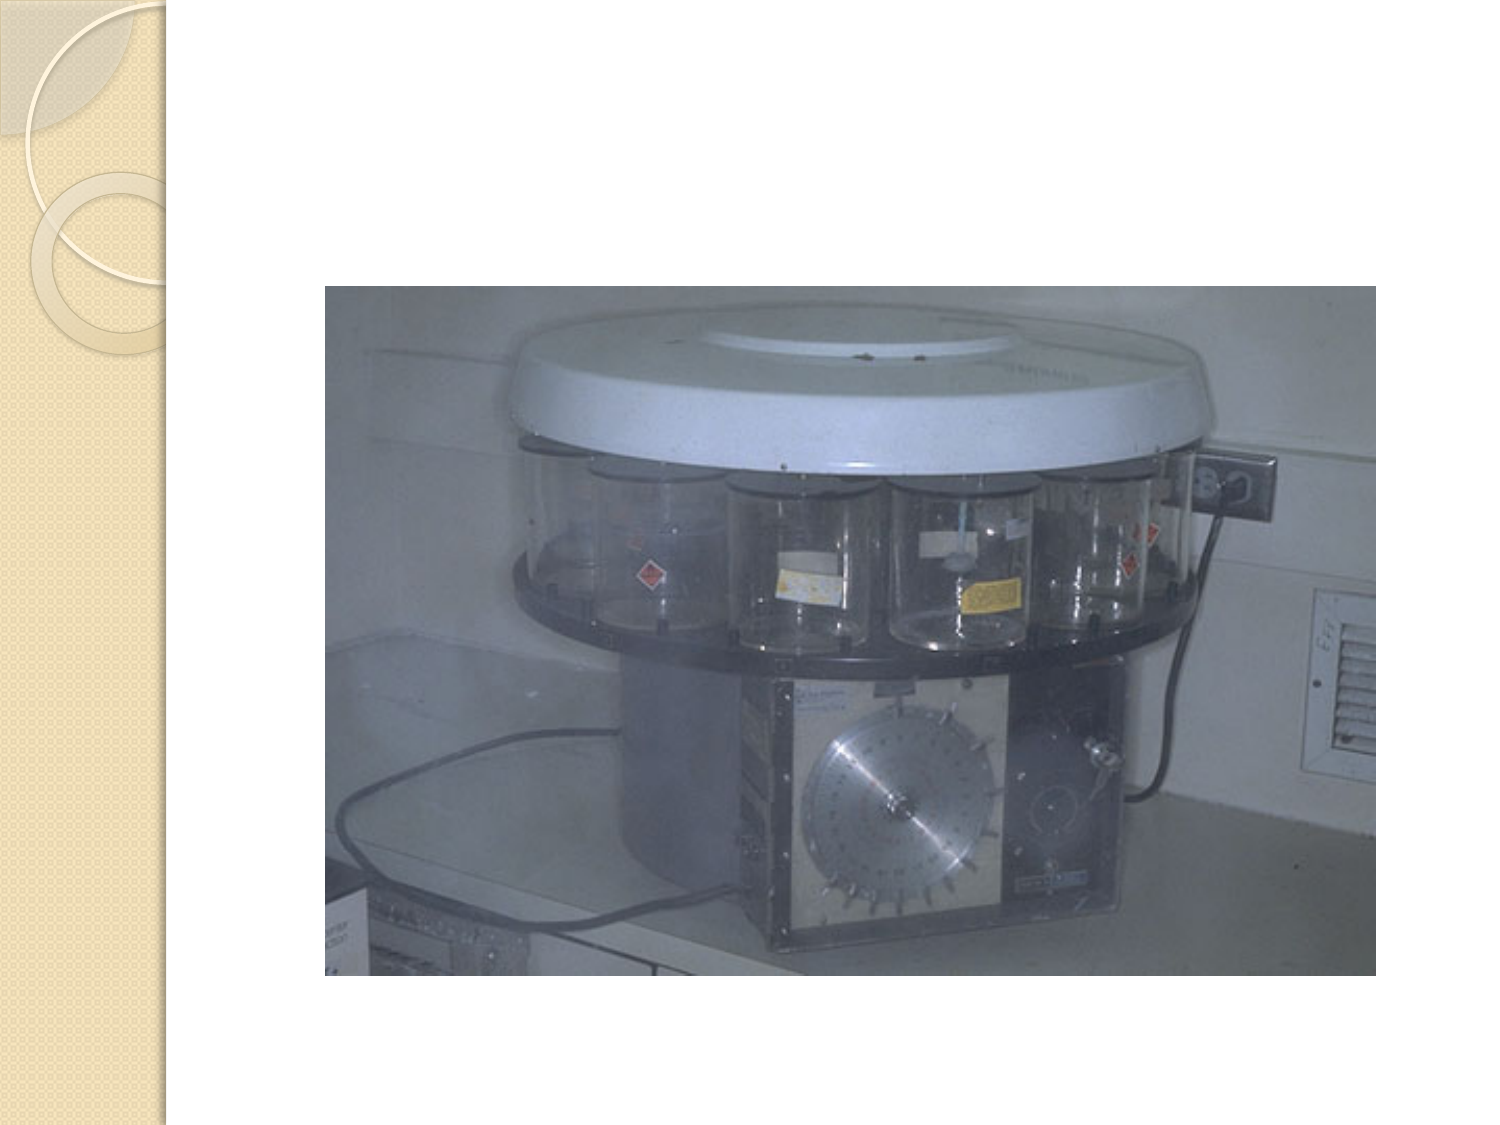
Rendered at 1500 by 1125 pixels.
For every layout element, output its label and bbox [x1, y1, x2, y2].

list [325, 286, 1376, 977]
